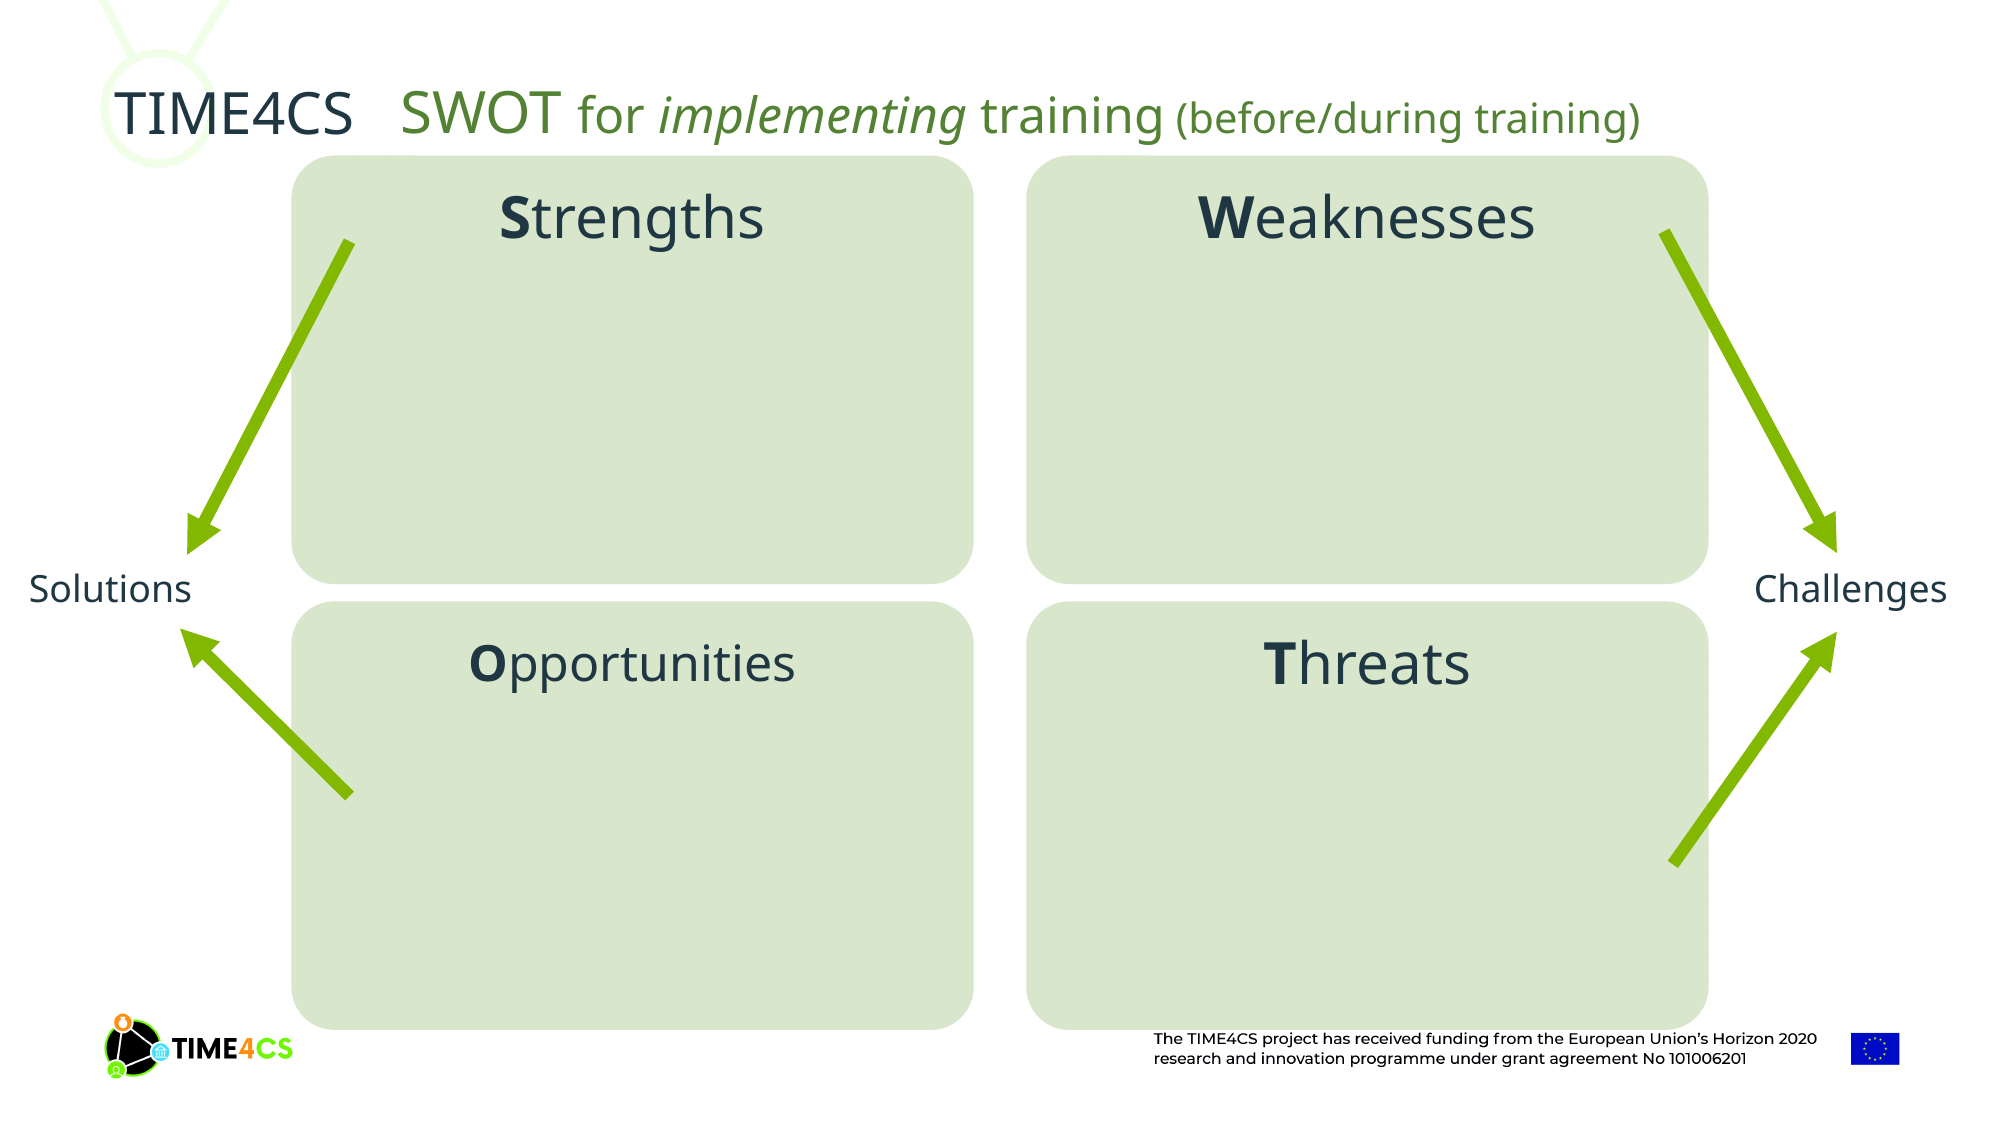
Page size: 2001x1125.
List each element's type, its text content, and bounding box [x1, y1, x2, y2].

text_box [187, 241, 350, 555]
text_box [180, 628, 350, 797]
picture [0, 0, 2001, 1125]
text_box Solutions [14, 562, 266, 633]
text_box Challenges [1738, 562, 1990, 632]
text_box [291, 155, 1709, 585]
list SWOT for implementing training (before/during training) [385, 75, 1899, 145]
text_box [1663, 231, 1837, 553]
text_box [291, 601, 1709, 1030]
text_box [1672, 631, 1837, 865]
